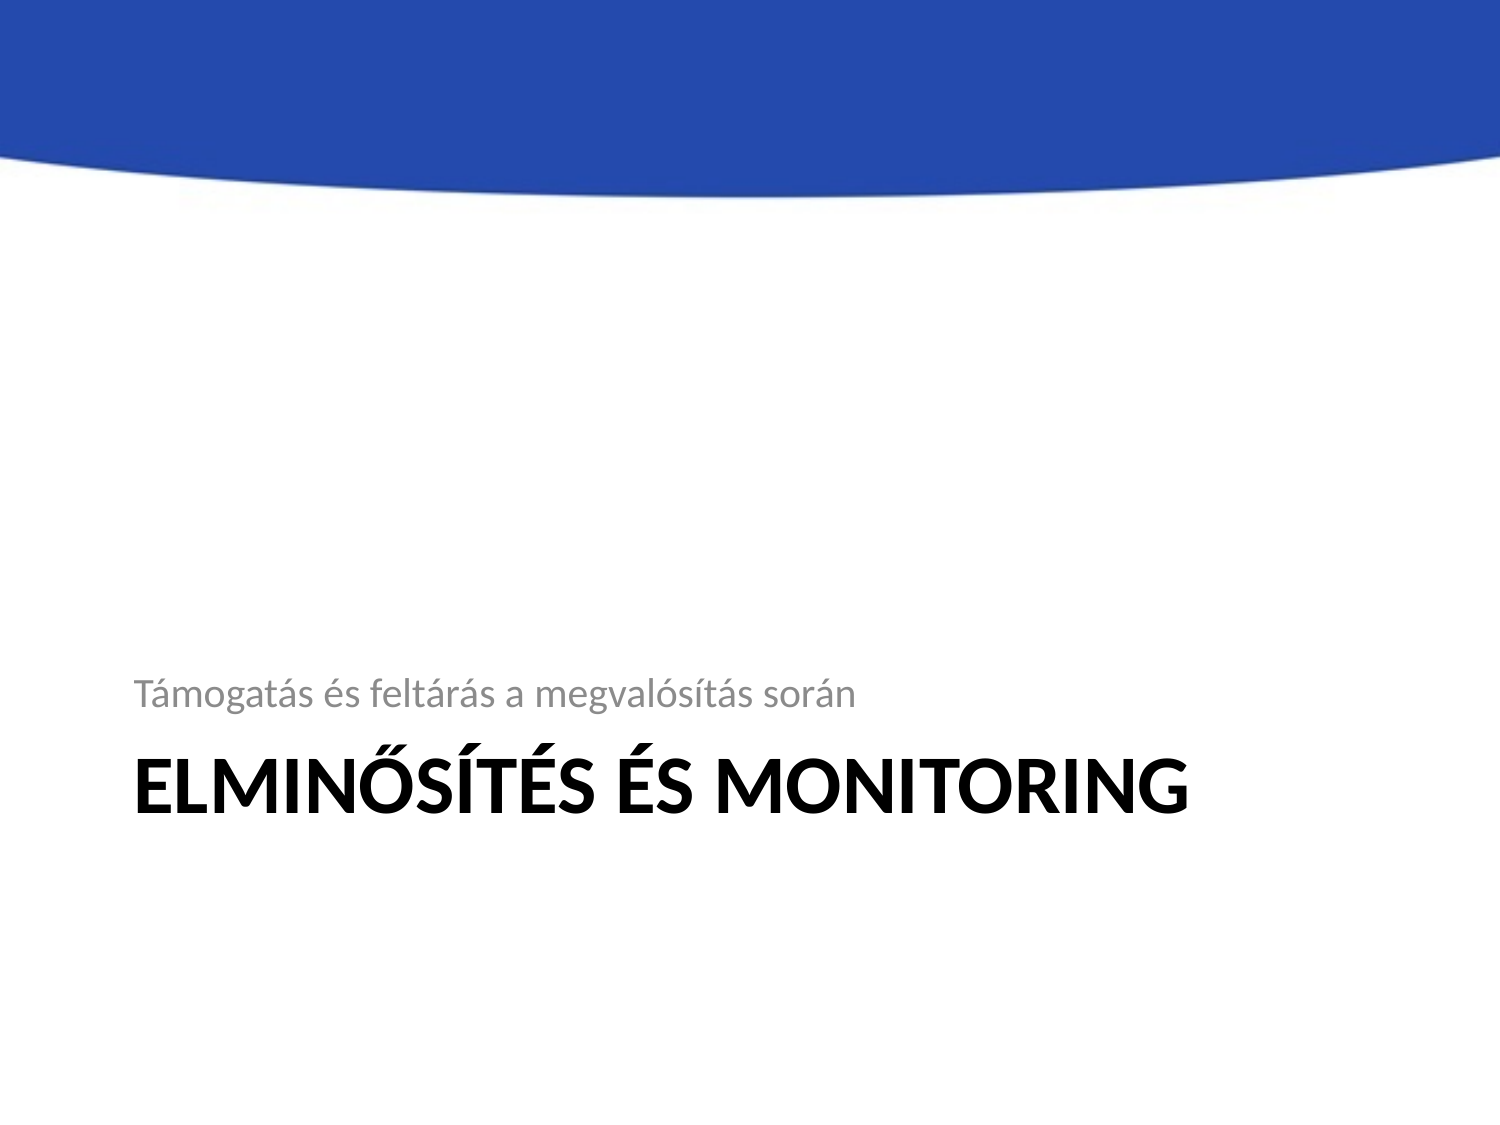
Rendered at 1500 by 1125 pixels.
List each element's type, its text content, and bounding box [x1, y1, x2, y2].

title Elminősítés és monitoring [118, 723, 1394, 947]
picture [0, 0, 1500, 1125]
list Támogatás és feltárás a megvalósítás során [118, 476, 1394, 723]
